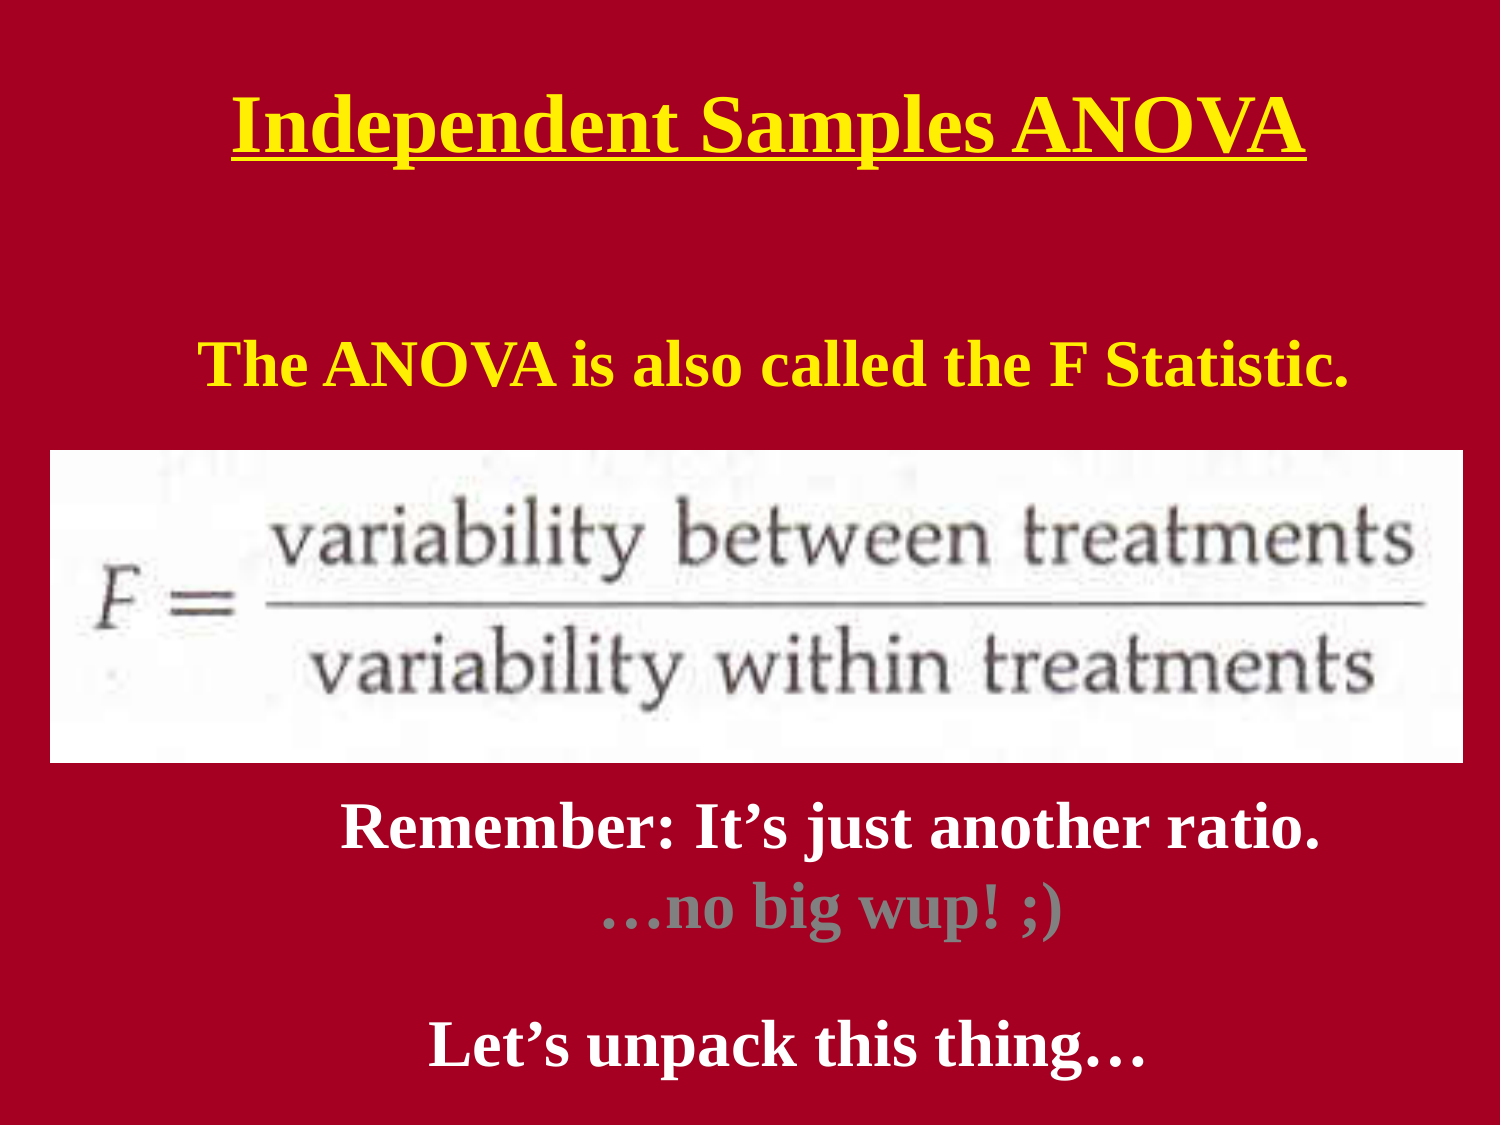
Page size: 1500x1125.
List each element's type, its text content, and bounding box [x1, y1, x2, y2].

text_box Let’s unpack this thing… [413, 992, 1166, 1088]
text_box Remember: It’s just another ratio. …no big wup! ;) [325, 774, 1338, 950]
picture [49, 450, 1463, 763]
title Independent Samples ANOVA [112, 24, 1426, 213]
text_box The ANOVA is also called the F Statistic. [183, 312, 1368, 408]
